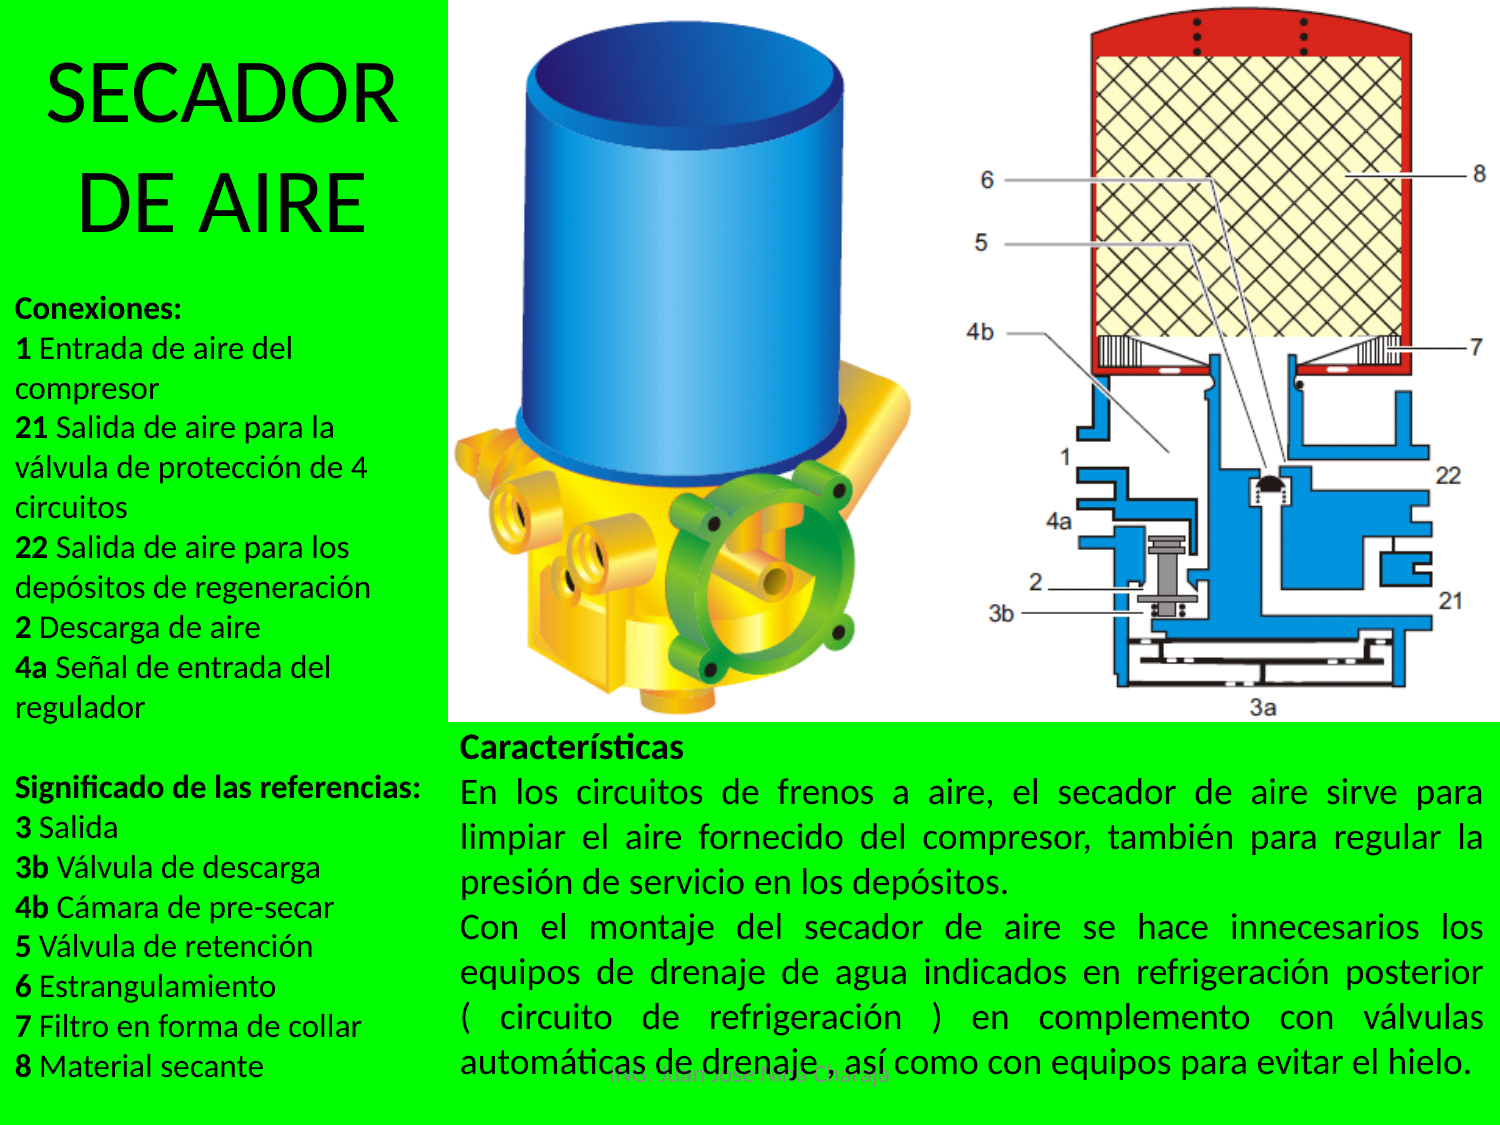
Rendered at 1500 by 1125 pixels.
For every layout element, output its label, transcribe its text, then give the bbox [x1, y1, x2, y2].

title SECADOR DE AIRE [0, 0, 446, 278]
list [448, 0, 1500, 723]
text_box Conexiones: 1 Entrada de aire del compresor 21 Salida de aire para la válvula de protección de 4 circuitos 22 Salida de aire para los depósitos de regeneración 2 Descarga de aire 4a Señal de entrada del regulador Significado de las referencias: 3 Salida 3b Válvula de descarga 4b Cámara de pre-secar 5 Válvula de retención 6 Estrangulamiento 7 Filtro en forma de collar 8 Material secante [0, 278, 446, 1092]
footer ING. Juan Jose Nina Charaja [512, 1042, 988, 1103]
text_box Características En los circuitos de frenos a aire, el secador de aire sirve para limpiar el aire fornecido del compresor, también para regular la presión de servicio en los depósitos. Con el montaje del secador de aire se hace innecesarios los equipos de drenaje de agua indicados en refrigeración posterior ( circuito de refrigeración ) en complemento con válvulas automáticas de drenaje , así como con equipos para evitar el hielo. [446, 728, 1500, 1090]
